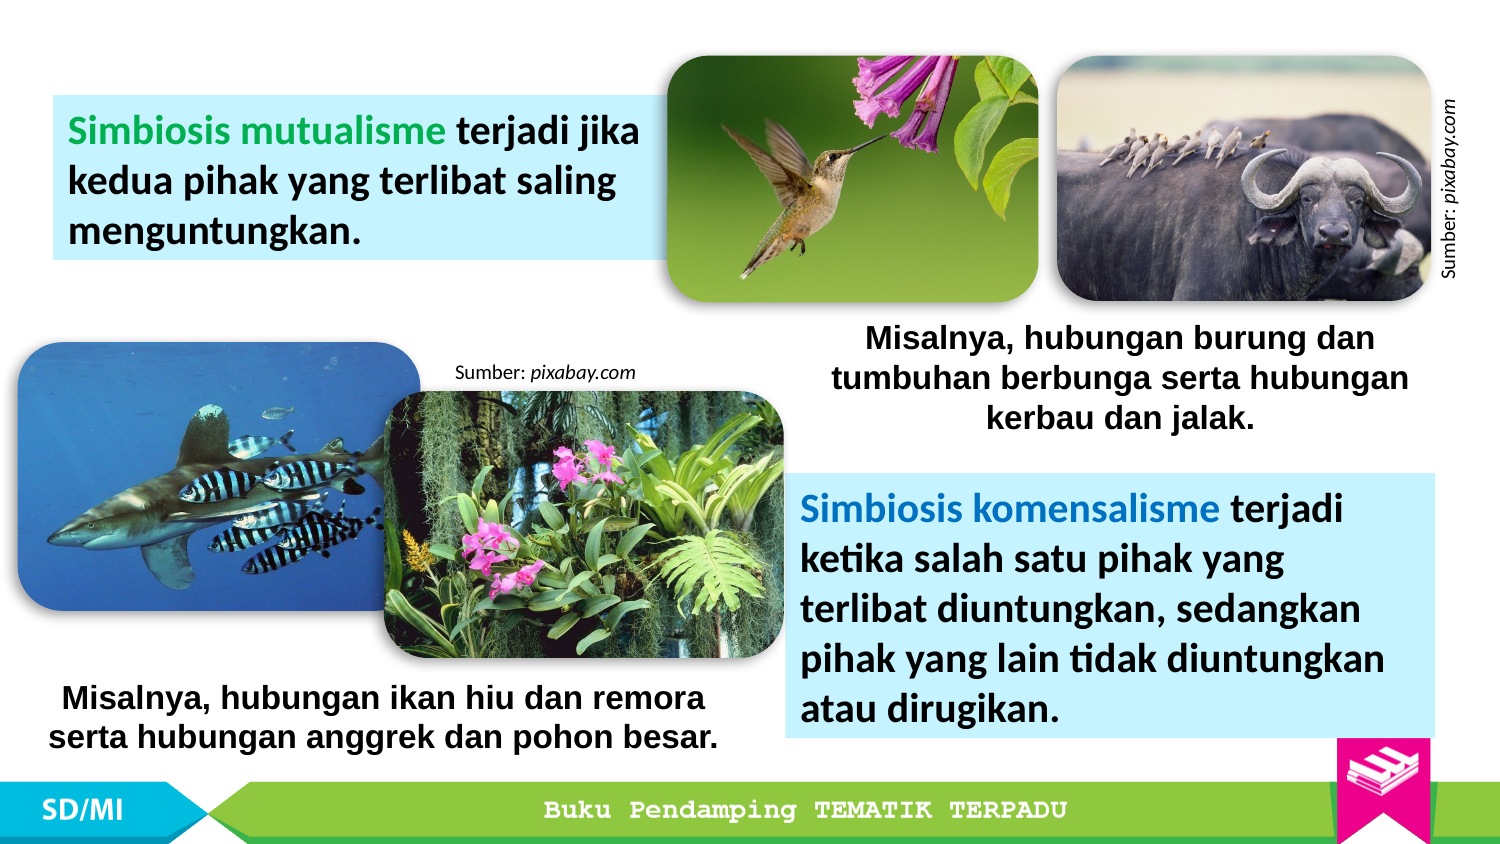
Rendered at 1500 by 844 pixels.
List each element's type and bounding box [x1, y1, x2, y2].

picture [0, 708, 1500, 844]
text_box [17, 341, 1436, 765]
text_box [52, 38, 1468, 446]
